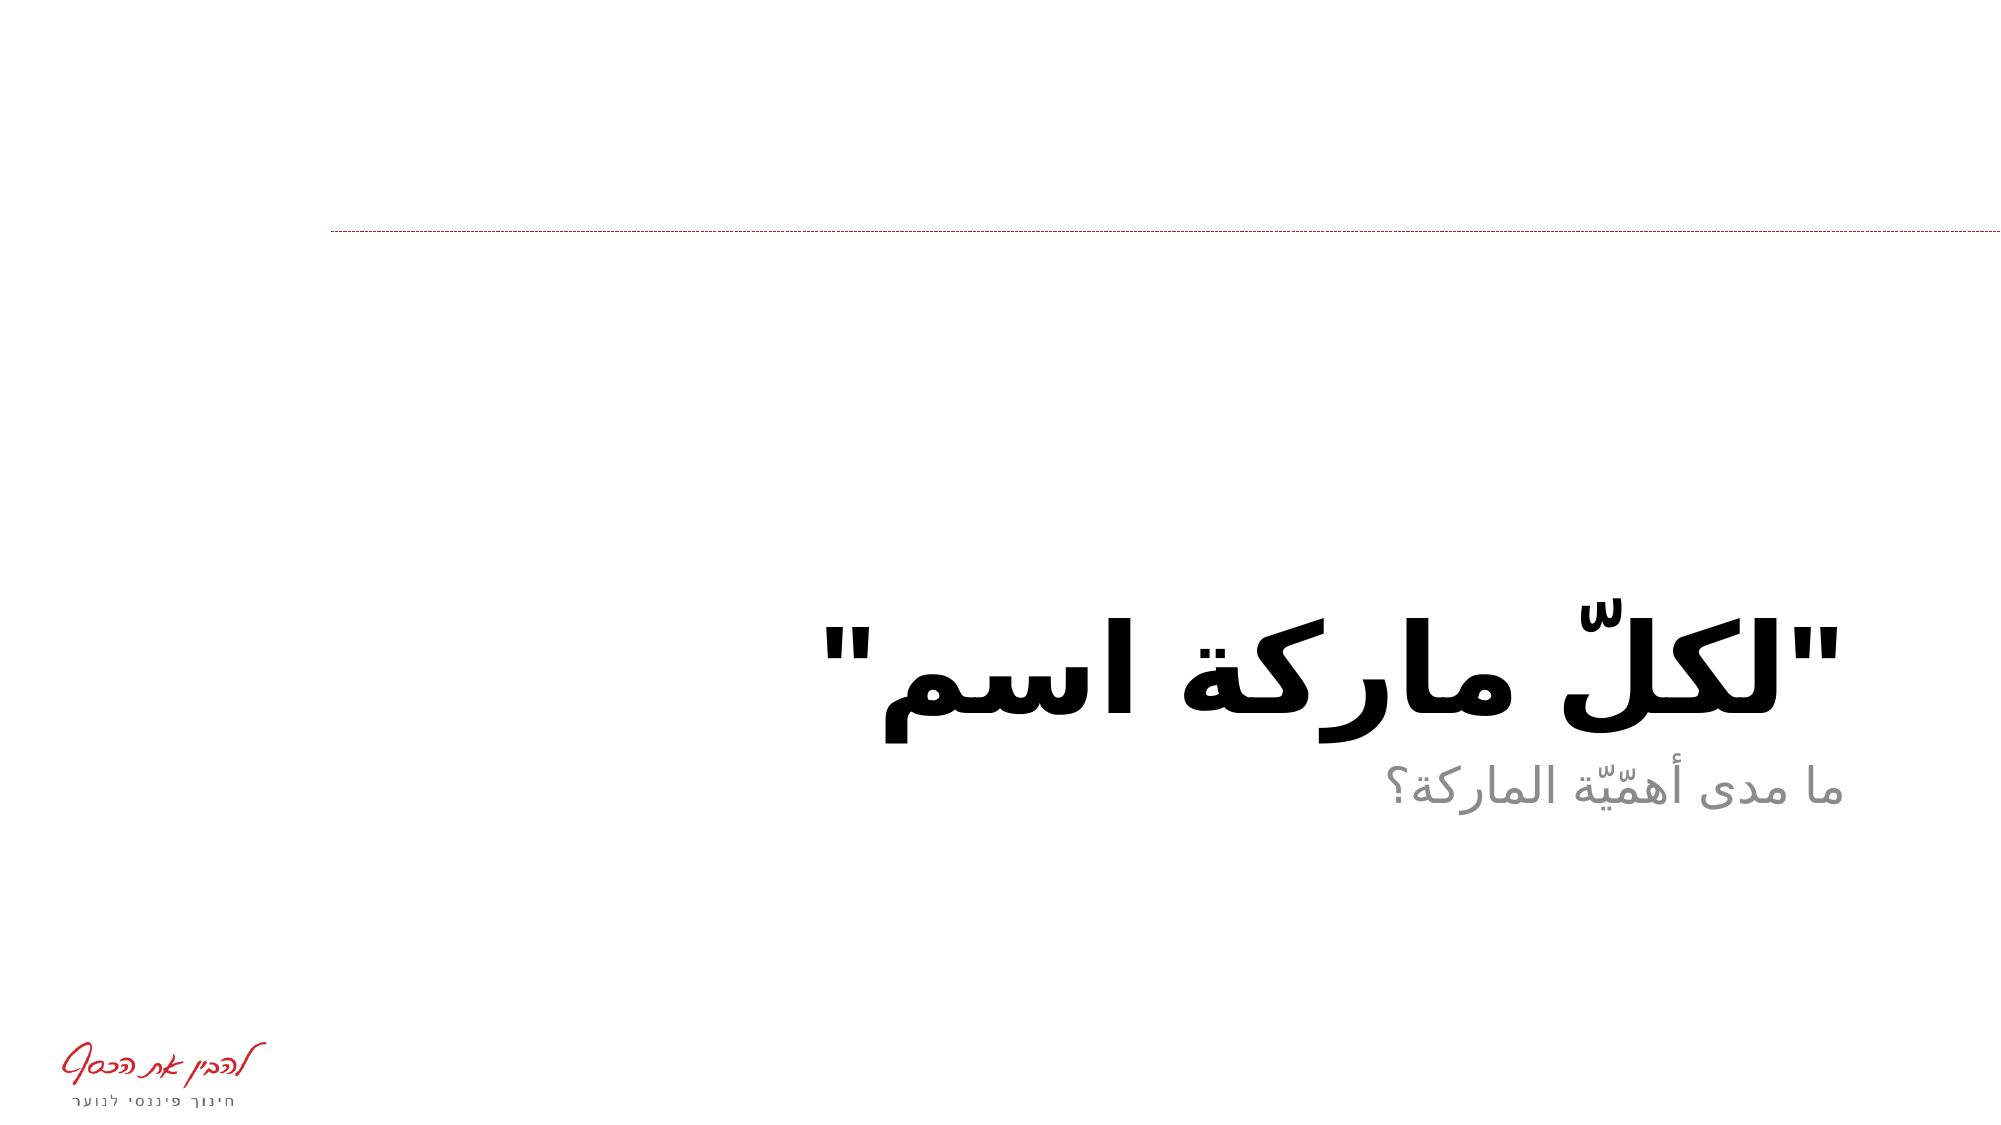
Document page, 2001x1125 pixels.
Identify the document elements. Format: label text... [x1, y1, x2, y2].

title "لكلّ ماركة اسم" [136, 280, 1862, 749]
list ما مدى أهمّيّة الماركة؟ [136, 752, 1862, 999]
picture [62, 1042, 268, 1108]
